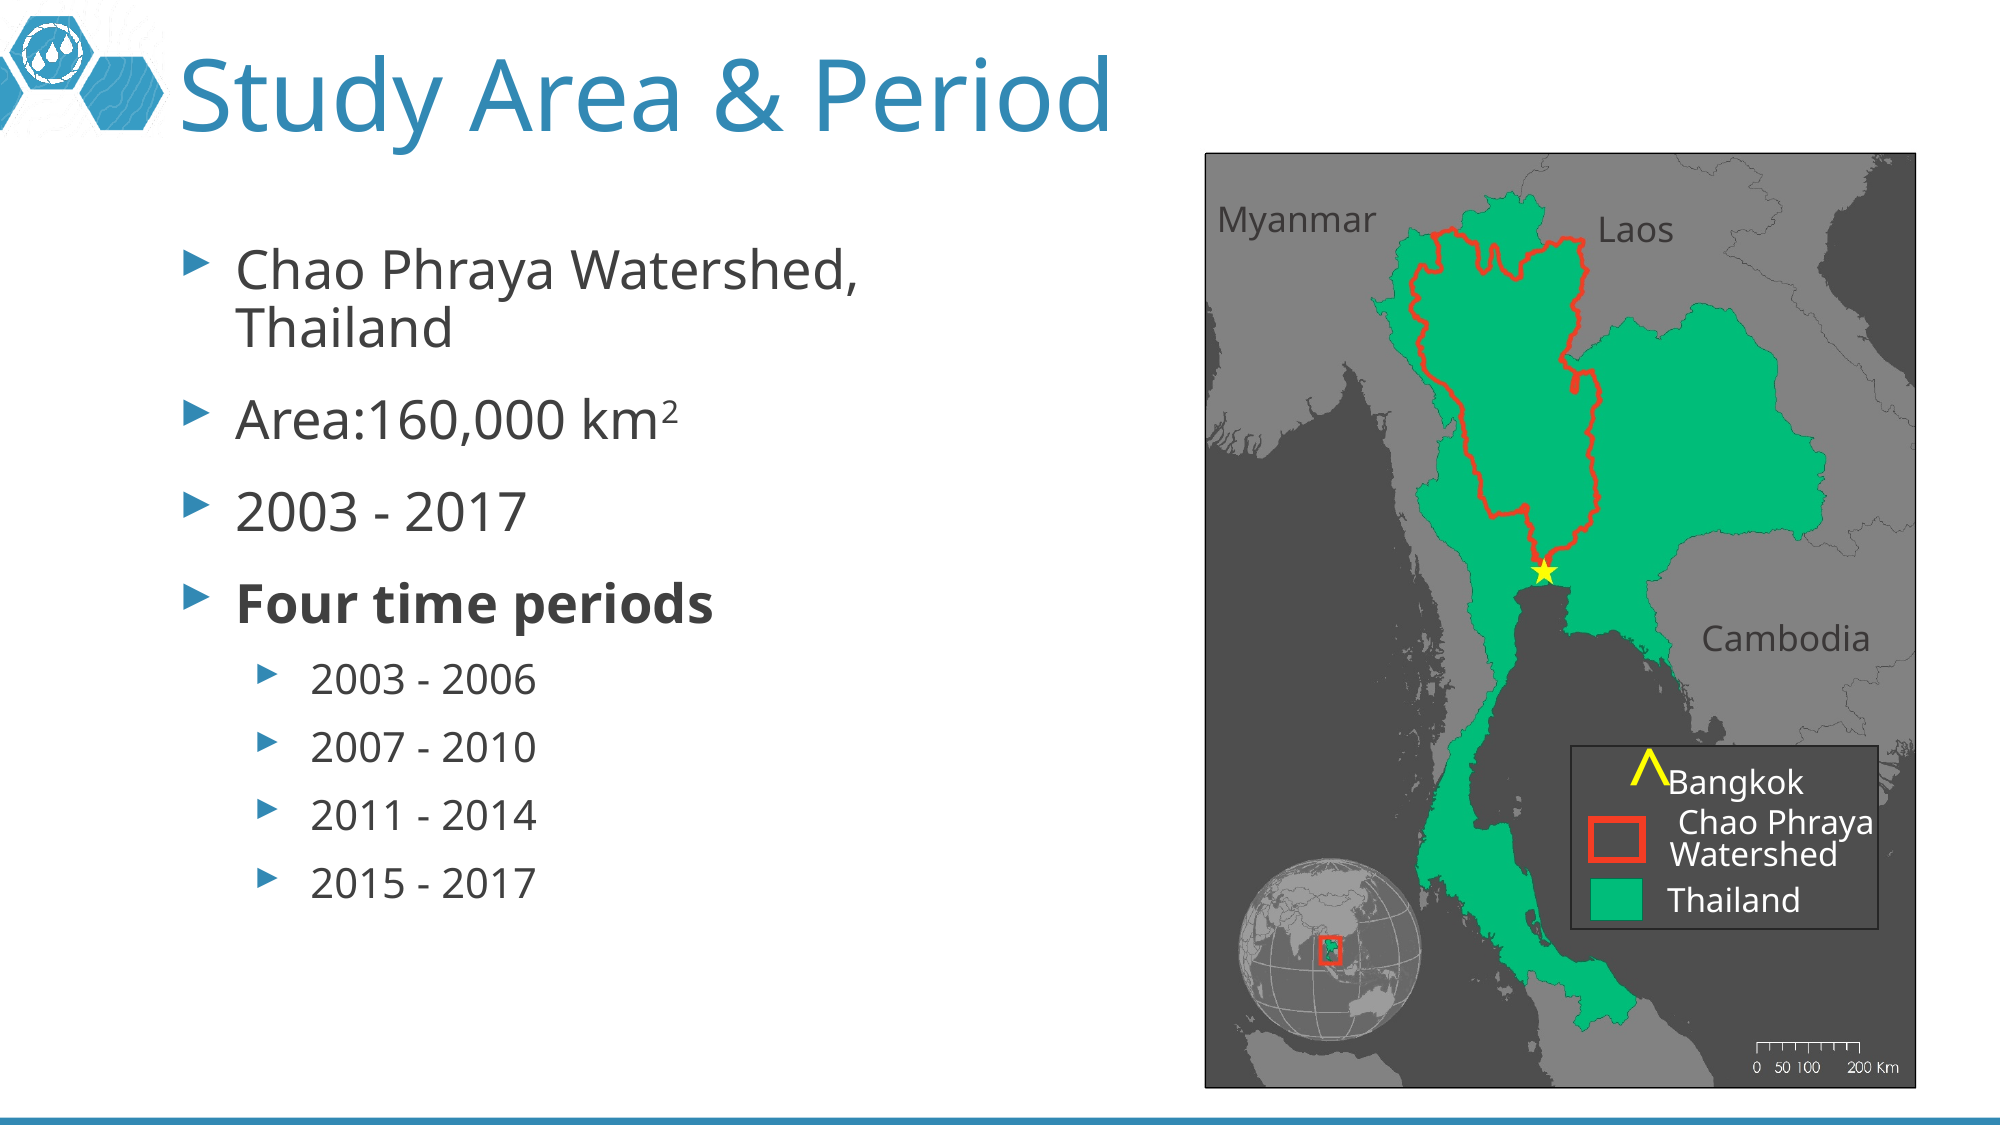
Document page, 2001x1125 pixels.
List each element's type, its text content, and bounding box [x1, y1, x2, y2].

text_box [1213, 196, 1863, 654]
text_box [1558, 668, 1909, 929]
title Study Area & Period [164, 59, 1709, 139]
picture [0, 0, 1942, 1117]
list Chao Phraya Watershed, Thailand Area:160,000 km2 2003 - 2017 Four time periods 2003 - 2006 2007 - 2010 2011 - 2014 2015 - 2017 [164, 234, 1020, 989]
